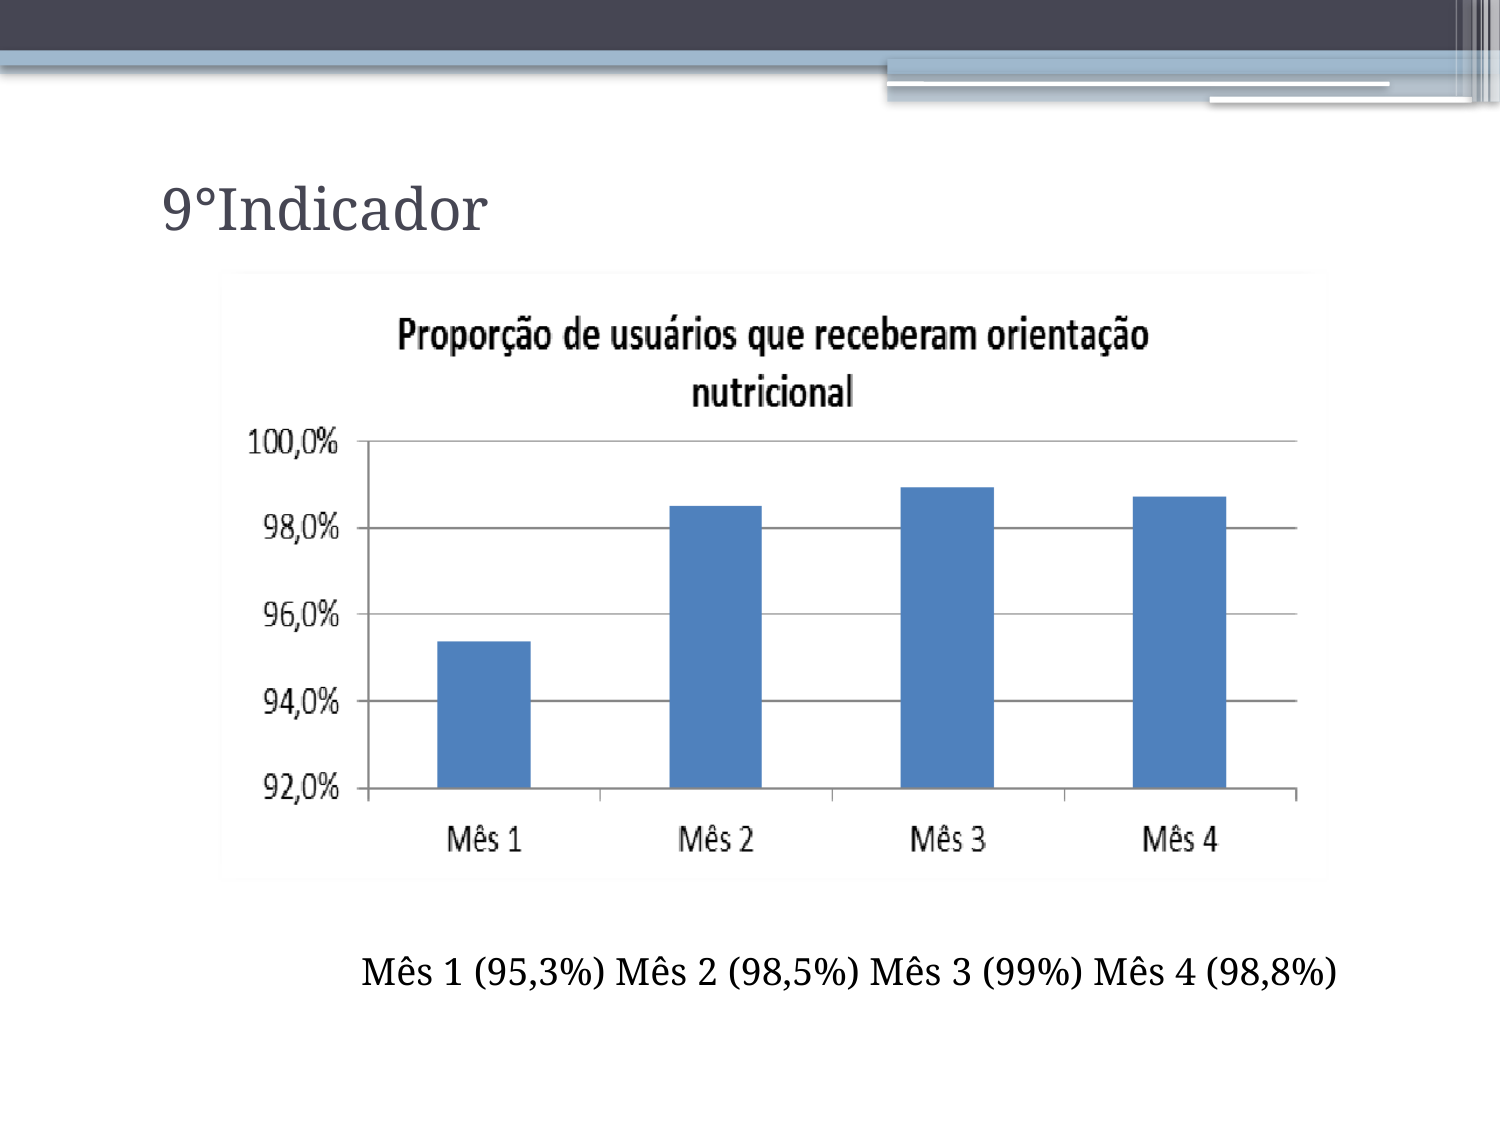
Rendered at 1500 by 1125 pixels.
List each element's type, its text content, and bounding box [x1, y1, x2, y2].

picture [218, 269, 1329, 882]
text_box 9°Indicador [73, 101, 1424, 277]
text_box Mês 1 (95,3%) Mês 2 (98,5%) Mês 3 (99%) Mês 4 (98,8%) [346, 940, 1354, 1001]
